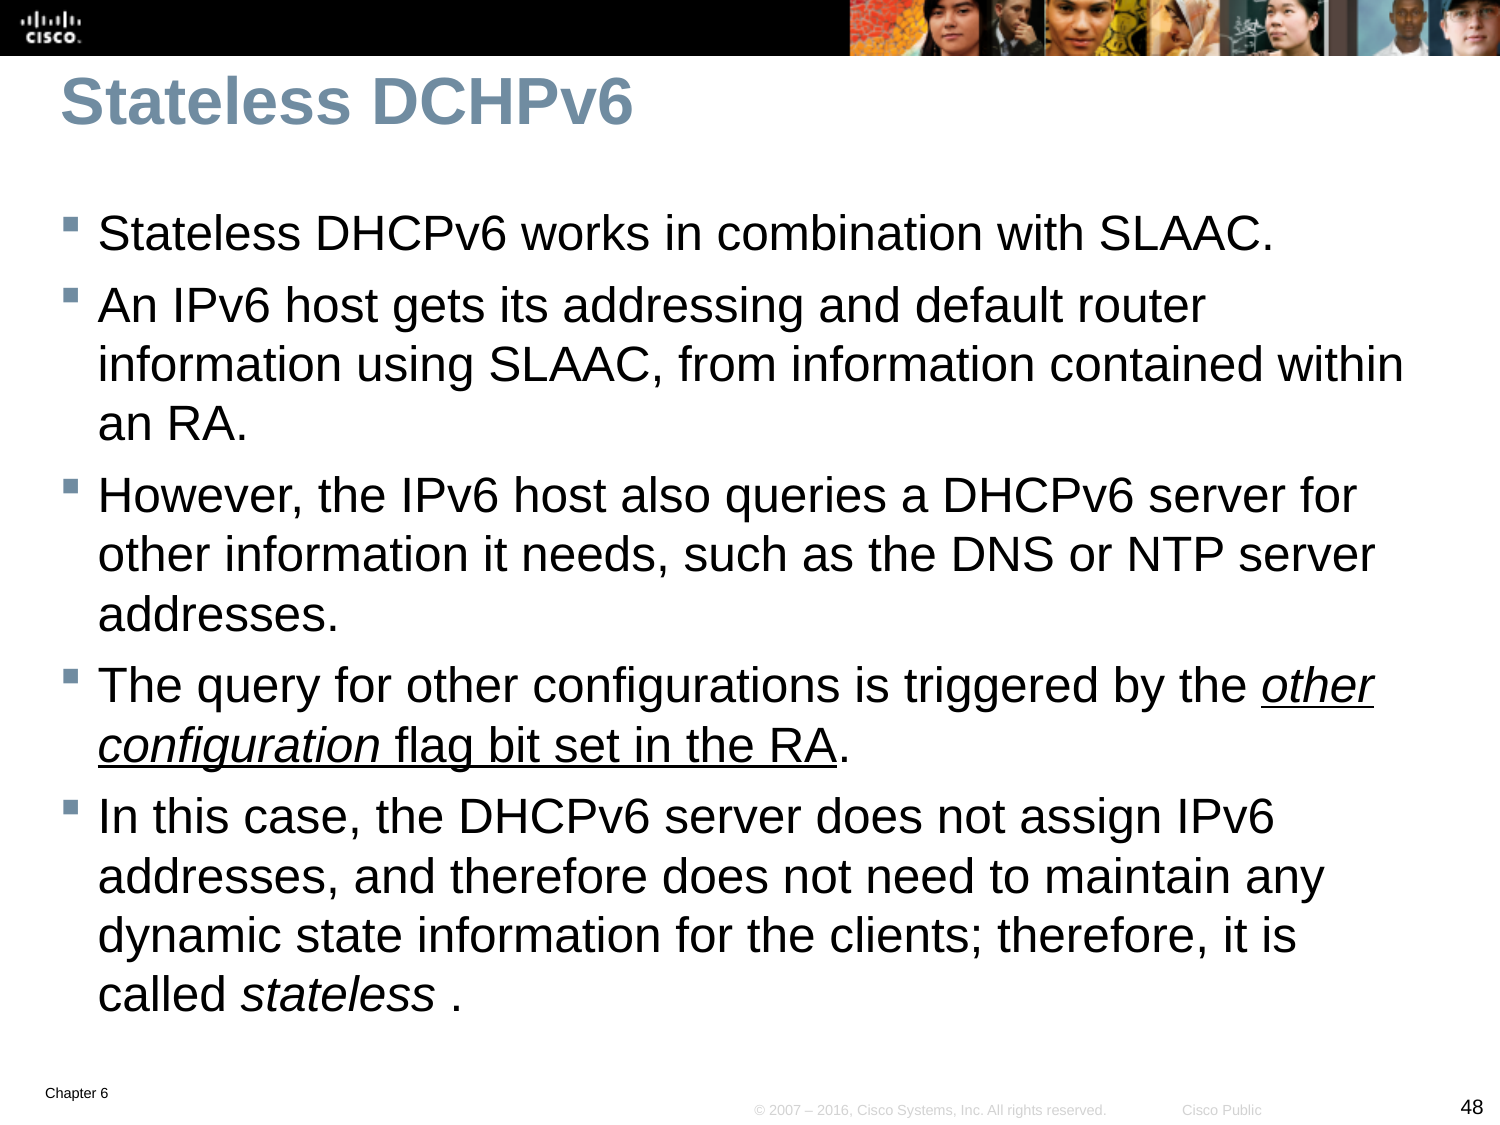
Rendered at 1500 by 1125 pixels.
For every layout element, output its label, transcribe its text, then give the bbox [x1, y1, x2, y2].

list Stateless DHCPv6 works in combination with SLAAC. An IPv6 host gets its addressing and default router information using SLAAC, from information contained within an RA. However, the IPv6 host also queries a DHCPv6 server for other information it needs, such as the DNS or NTP server addresses. The query for other configurations is triggered by the other configuration flag bit set in the RA. In this case, the DHCPv6 server does not assign IPv6 addresses, and therefore does not need to maintain any dynamic state information for the clients; therefore, it is called stateless . [45, 193, 1444, 1037]
title Stateless DCHPv6 [45, 59, 1444, 182]
picture [0, 0, 1500, 56]
